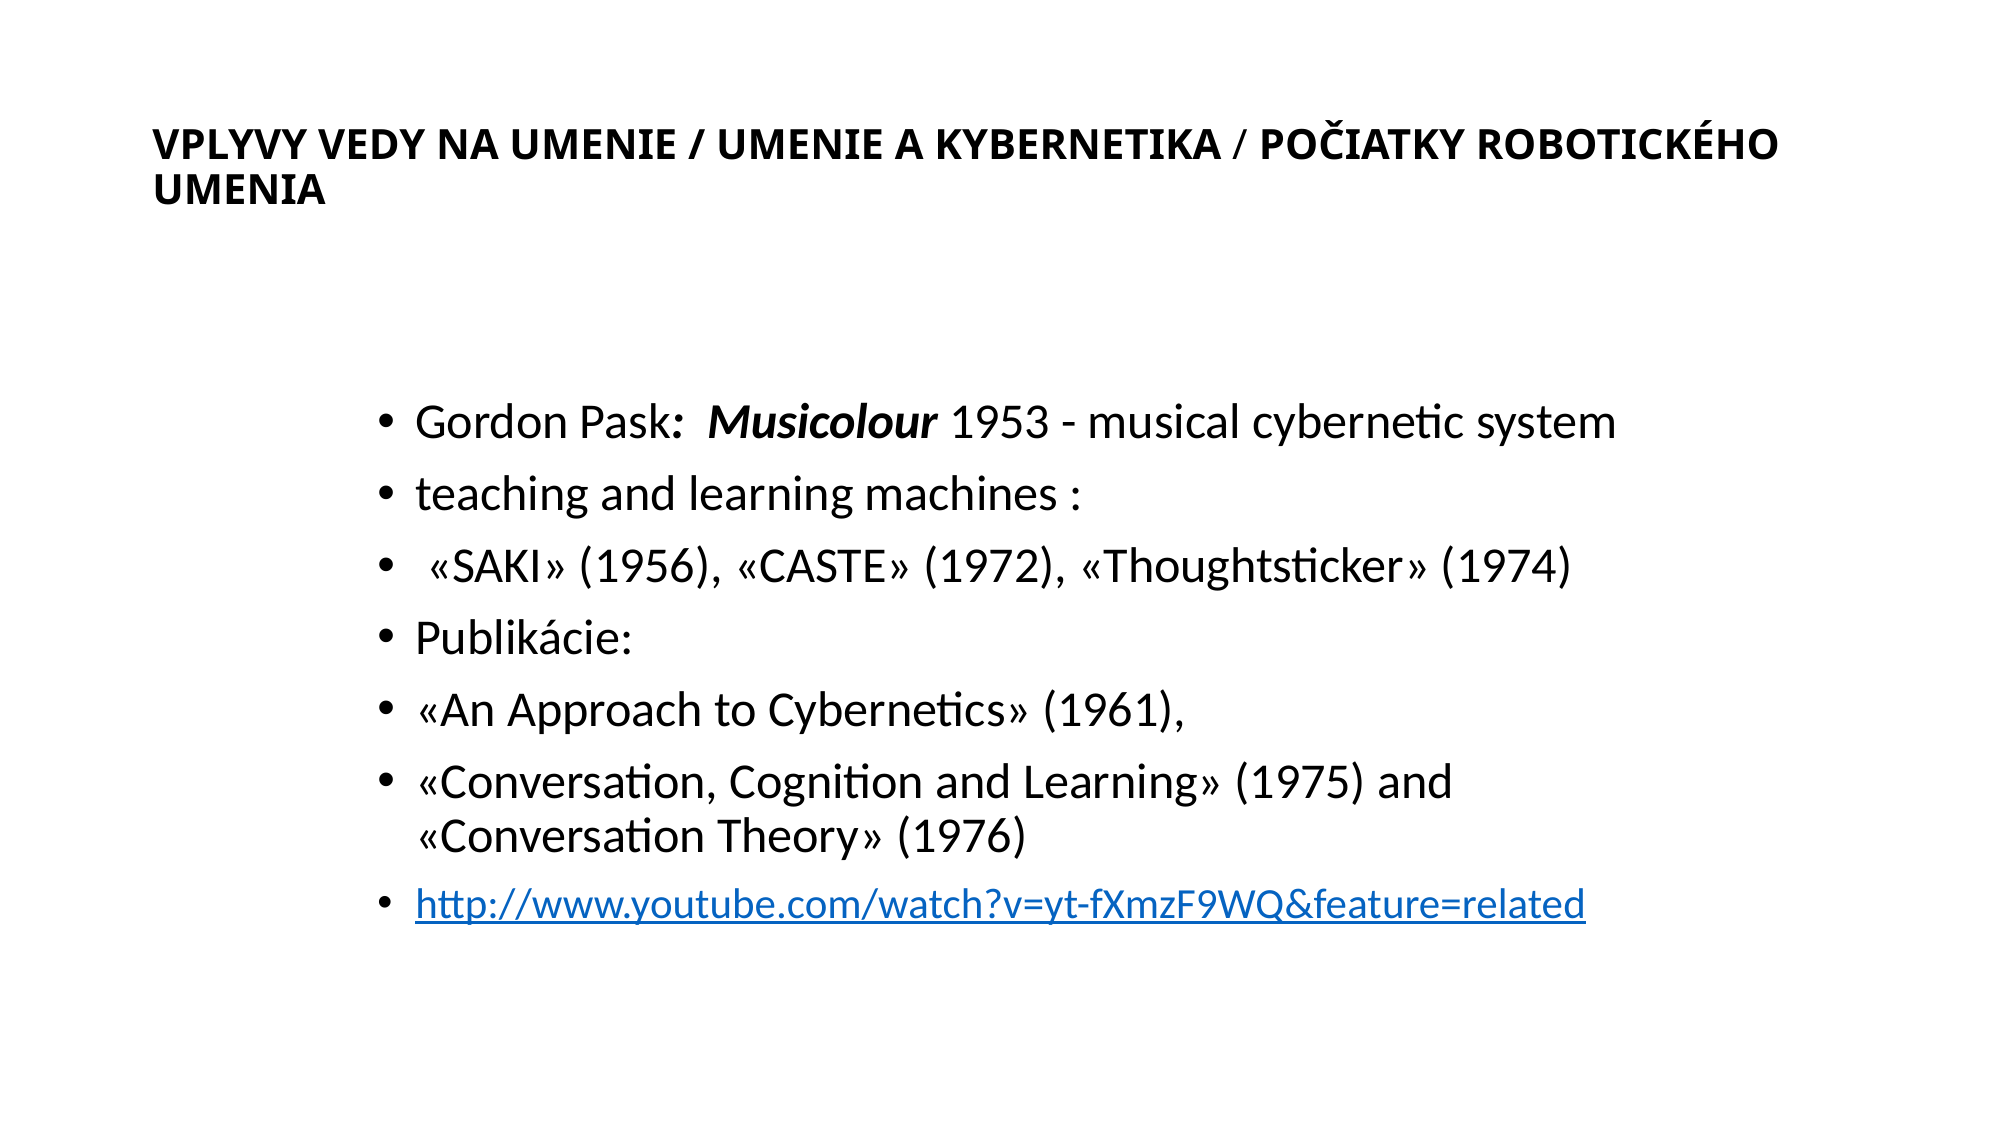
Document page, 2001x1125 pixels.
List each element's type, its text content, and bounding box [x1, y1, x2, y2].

title VPLYVY VEDY NA UMENIE / UMENIE A KYBERNETIKA / POČIATKY ROBOTICKÉHO UMENIA [137, 59, 1863, 278]
list Gordon Pask: Musicolour 1953 - musical cybernetic system teaching and learning machines : «SAKI» (1956), «CASTE» (1972), «Thoughtsticker» (1974) Publikácie: «An Approach to Cybernetics» (1961), «Conversation, Cognition and Learning» (1975) and «Conversation Theory» (1976) http://www.youtube.com/watch?v=yt-fXmzF9WQ&feature=related [362, 388, 1638, 950]
